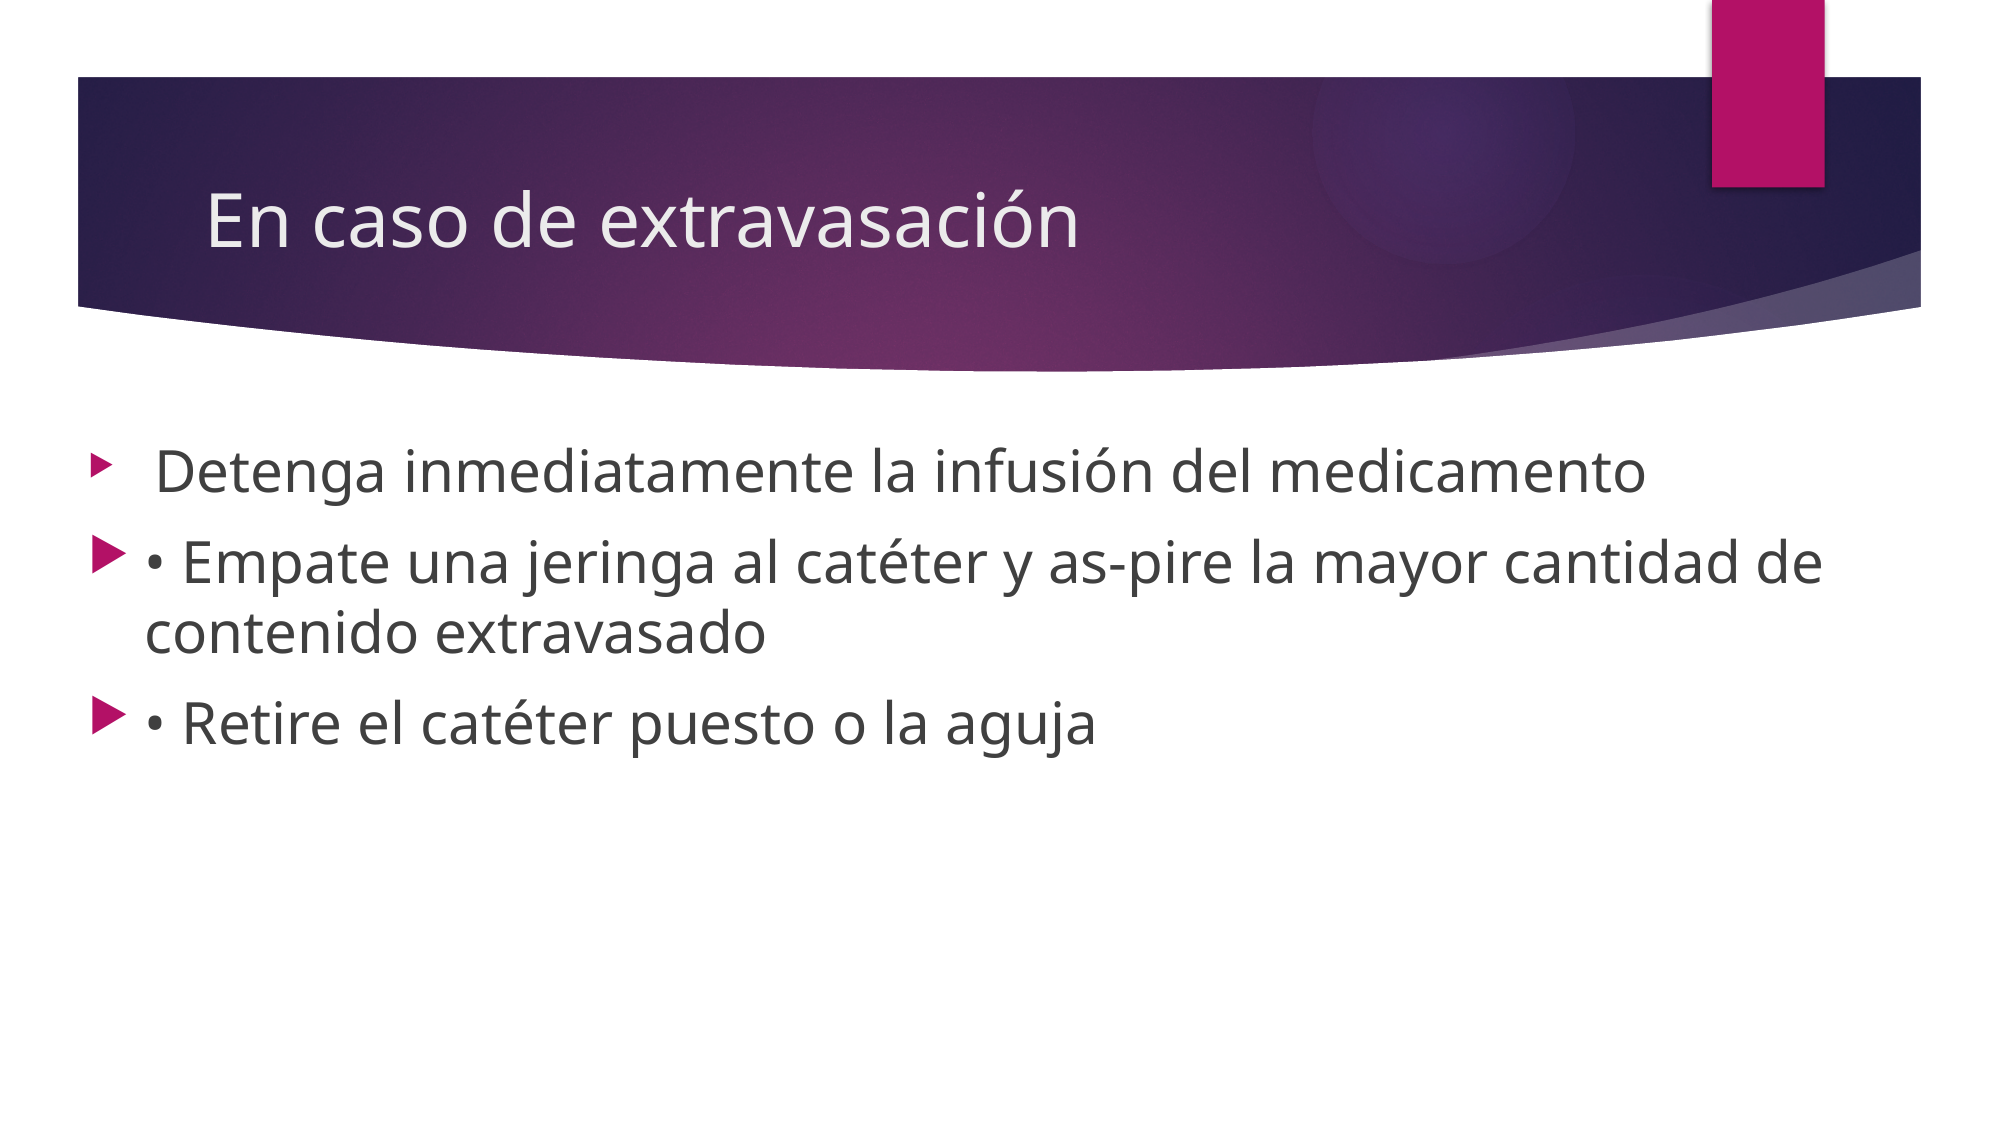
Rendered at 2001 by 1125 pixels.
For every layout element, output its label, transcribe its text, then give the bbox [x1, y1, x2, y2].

title En caso de extravasación [189, 159, 1627, 276]
list Detenga inmediatamente la infusión del medicamento • Empate una jeringa al catéter y as-pire la mayor cantidad de contenido extravasado • Retire el catéter puesto o la aguja [73, 427, 1902, 1082]
